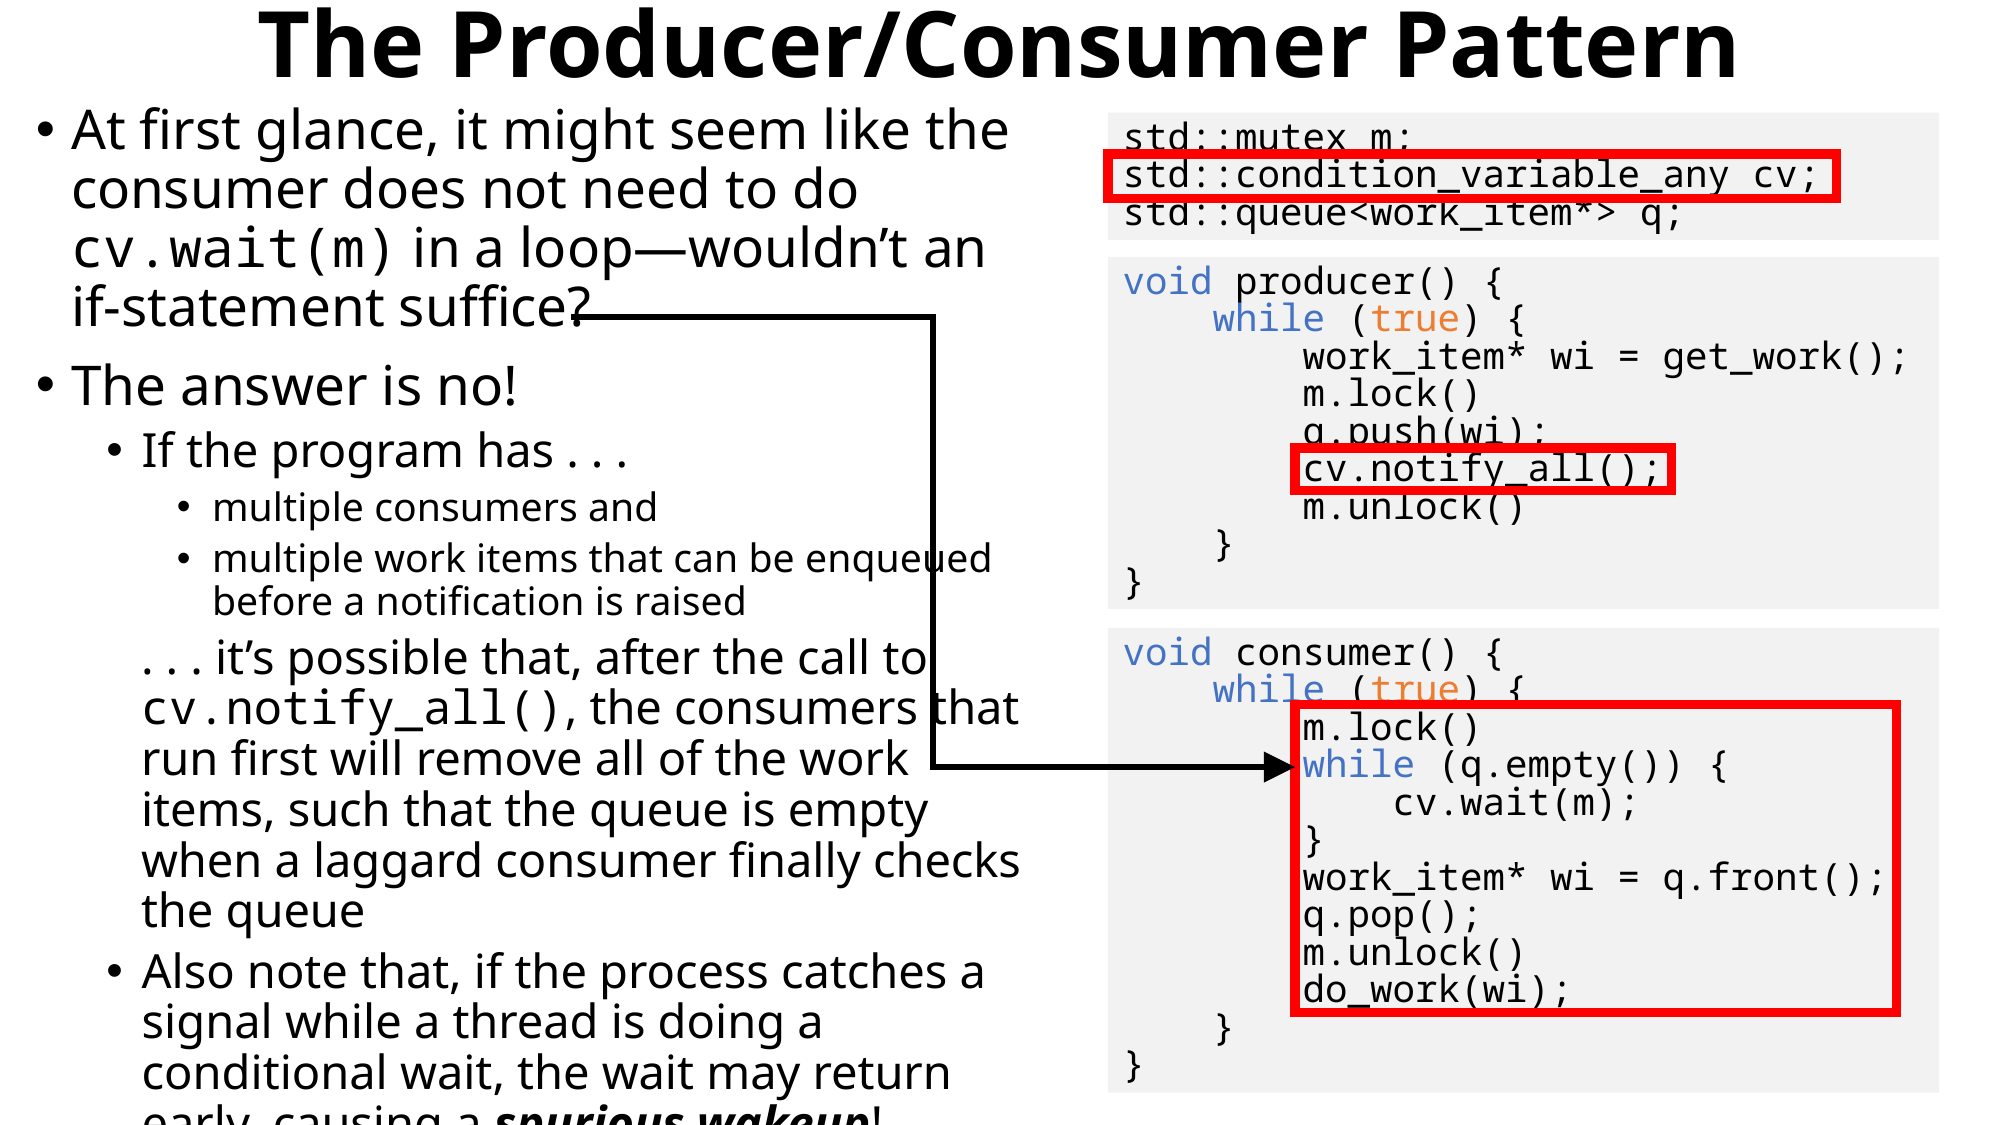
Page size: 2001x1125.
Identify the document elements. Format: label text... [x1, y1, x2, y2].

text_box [571, 316, 1295, 767]
text_box [1294, 704, 1898, 1013]
text_box std::mutex m; std::condition_variable_any cv; std::queue<work_item*> q; [1107, 112, 1940, 240]
title The Producer/Consumer Pattern [137, 0, 1863, 109]
text_box void producer() { while (true) { work_item* wi = get_work(); m.lock() q.push(wi); cv.notify_all(); m.unlock() } } [1107, 256, 1940, 609]
text_box [1295, 447, 1673, 492]
text_box void consumer() { while (true) { m.lock() while (q.empty()) { cv.wait(m); } work_item* wi = q.front(); q.pop(); m.unlock() do_work(wi); } } [1107, 627, 1940, 1093]
text_box [1107, 153, 1838, 200]
list At first glance, it might seem like the consumer does not need to do cv.wait(m) in a loop—wouldn’t an if-statement suffice? The answer is no! If the program has . . . multiple consumers and multiple work items that can be enqueued before a notification is raised . . . it’s possible that, after the call to cv.notify_all(), the consumers that run first will remove all of the work items, such that the queue is empty when a laggard consumer finally checks the queue Also note that, if the process catches a signal while a thread is doing a conditional wait, the wait may return early, causing a spurious wakeup! [20, 94, 1060, 1125]
